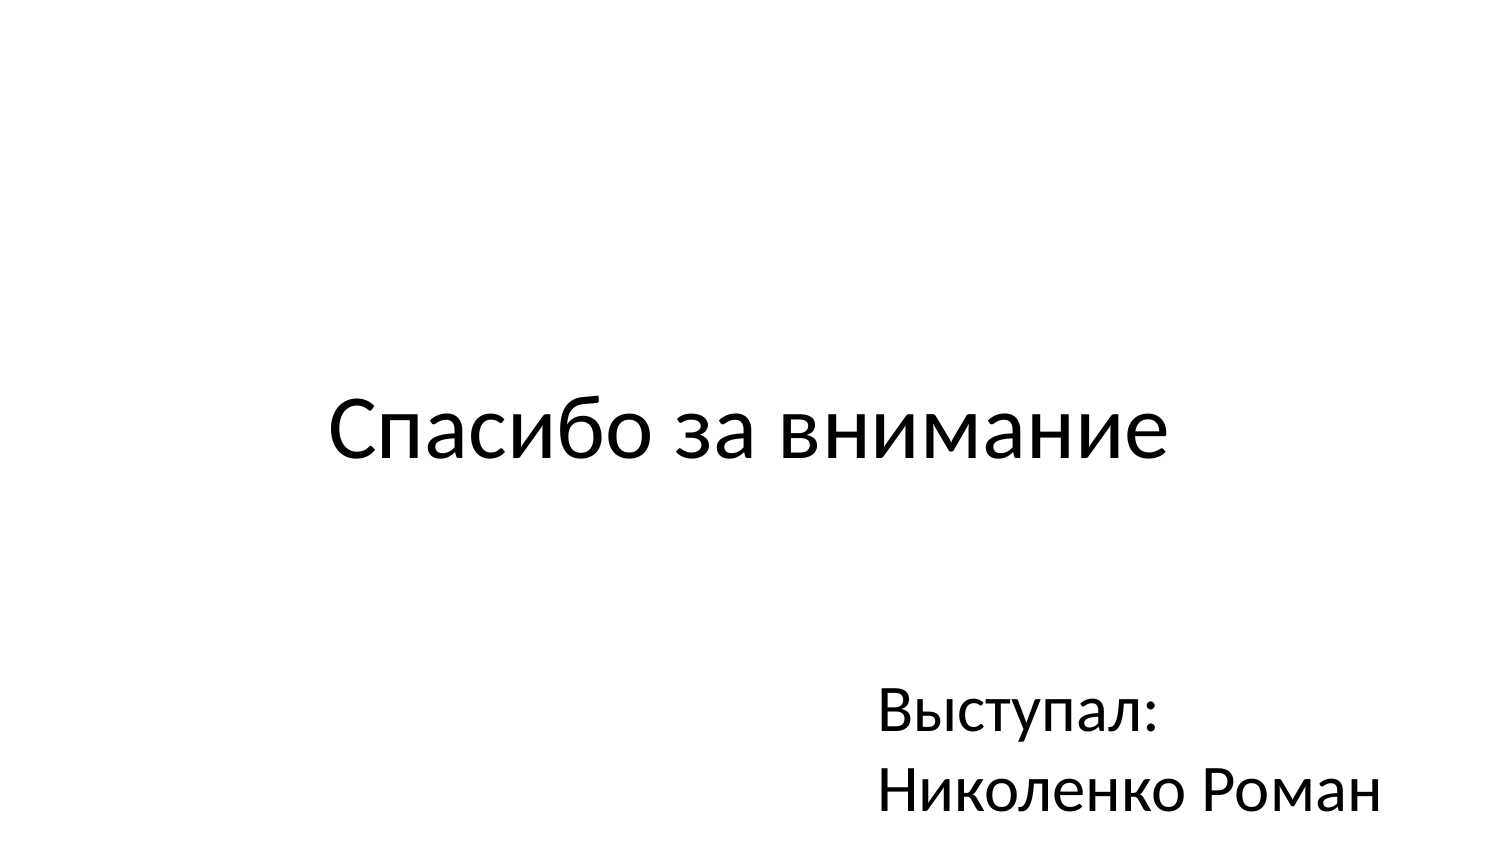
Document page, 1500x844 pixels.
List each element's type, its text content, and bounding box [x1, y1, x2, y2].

list Выступал: Николенко Роман 6/3 класса [862, 657, 1500, 844]
title Спасибо за внимание [75, 351, 1425, 493]
